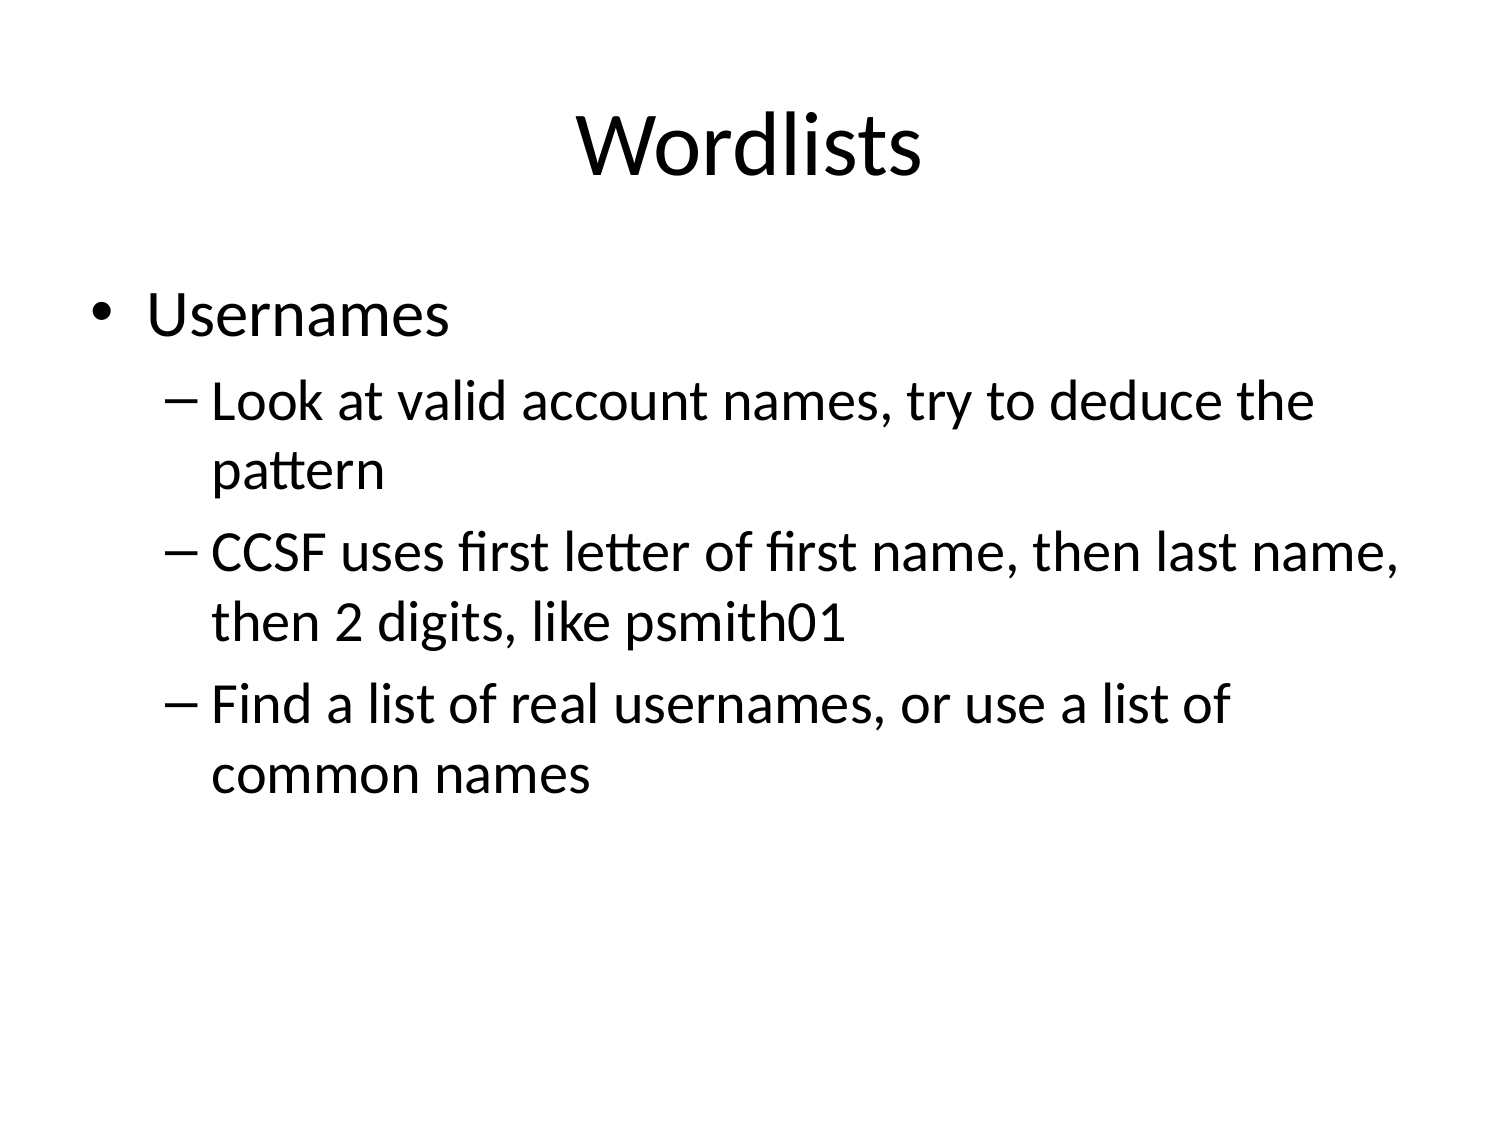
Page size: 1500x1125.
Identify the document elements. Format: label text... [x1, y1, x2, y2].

title Wordlists [75, 45, 1425, 233]
list Usernames Look at valid account names, try to deduce the pattern CCSF uses first letter of first name, then last name, then 2 digits, like psmith01 Find a list of real usernames, or use a list of common names [75, 262, 1425, 1005]
